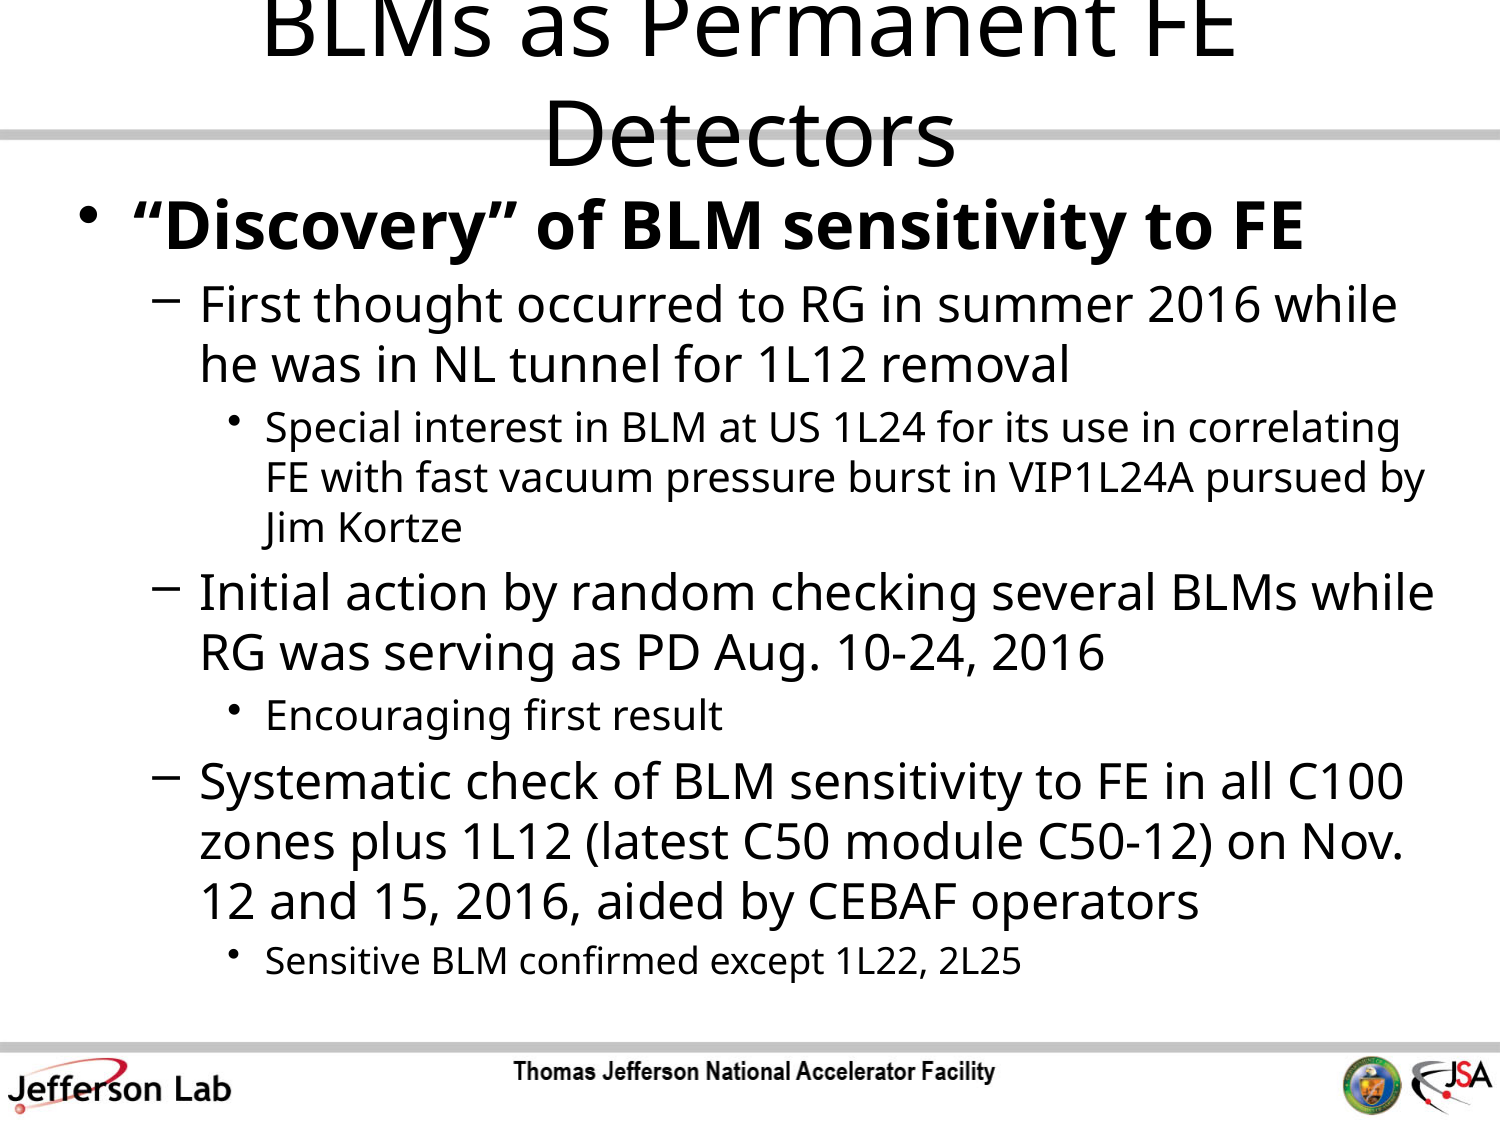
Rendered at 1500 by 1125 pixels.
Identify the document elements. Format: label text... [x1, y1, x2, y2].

picture [0, 0, 1500, 1125]
title BLMs as Permanent FE Detectors [112, 12, 1388, 138]
list “Discovery” of BLM sensitivity to FE First thought occurred to RG in summer 2016 while he was in NL tunnel for 1L12 removal Special interest in BLM at US 1L24 for its use in correlating FE with fast vacuum pressure burst in VIP1L24A pursued by Jim Kortze Initial action by random checking several BLMs while RG was serving as PD Aug. 10-24, 2016 Encouraging first result Systematic check of BLM sensitivity to FE in all C100 zones plus 1L12 (latest C50 module C50-12) on Nov. 12 and 15, 2016, aided by CEBAF operators Sensitive BLM confirmed except 1L22, 2L25 [62, 174, 1463, 1025]
